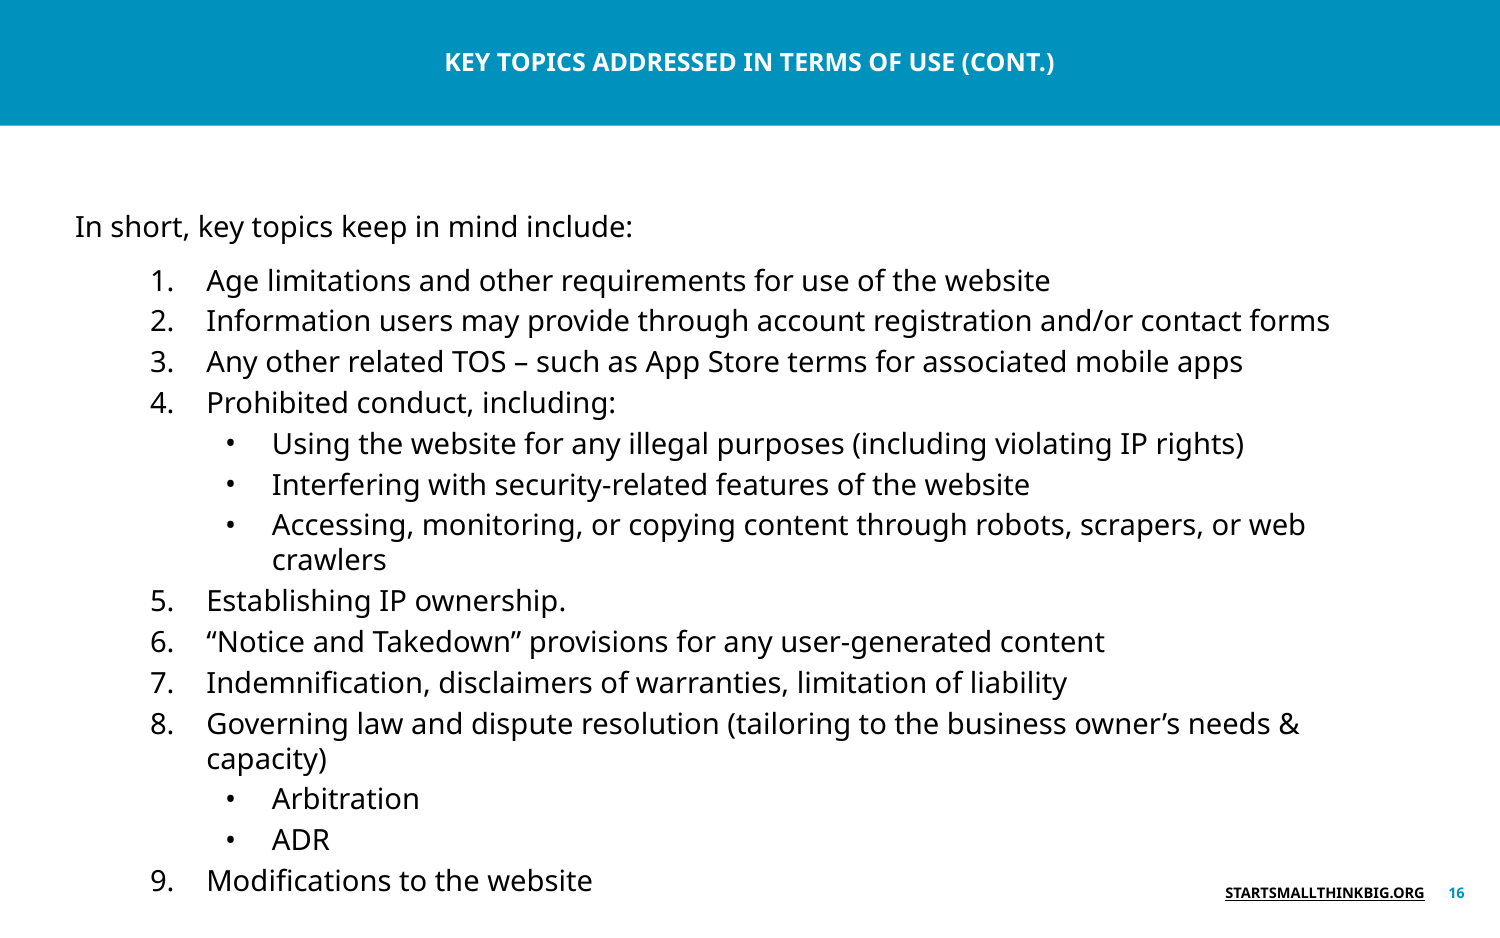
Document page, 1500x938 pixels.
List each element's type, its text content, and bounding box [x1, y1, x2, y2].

subtitle KEY TOPICS ADDRESSED IN TERMS OF USE (CONT.) [75, 39, 1425, 84]
title In short, key topics keep in mind include: Age limitations and other requirements for use of the website Information users may provide through account registration and/or contact forms Any other related TOS – such as App Store terms for associated mobile apps Prohibited conduct, including: Using the website for any illegal purposes (including violating IP rights) Interfering with security-related features of the website Accessing, monitoring, or copying content through robots, scrapers, or web crawlers Establishing IP ownership. “Notice and Takedown” provisions for any user-generated content Indemnification, disclaimers of warranties, limitation of liability Governing law and dispute resolution (tailoring to the business owner’s needs & capacity) Arbitration ADR Modifications to the website [75, 208, 1425, 855]
slide_number ‹#› [1389, 857, 1480, 930]
